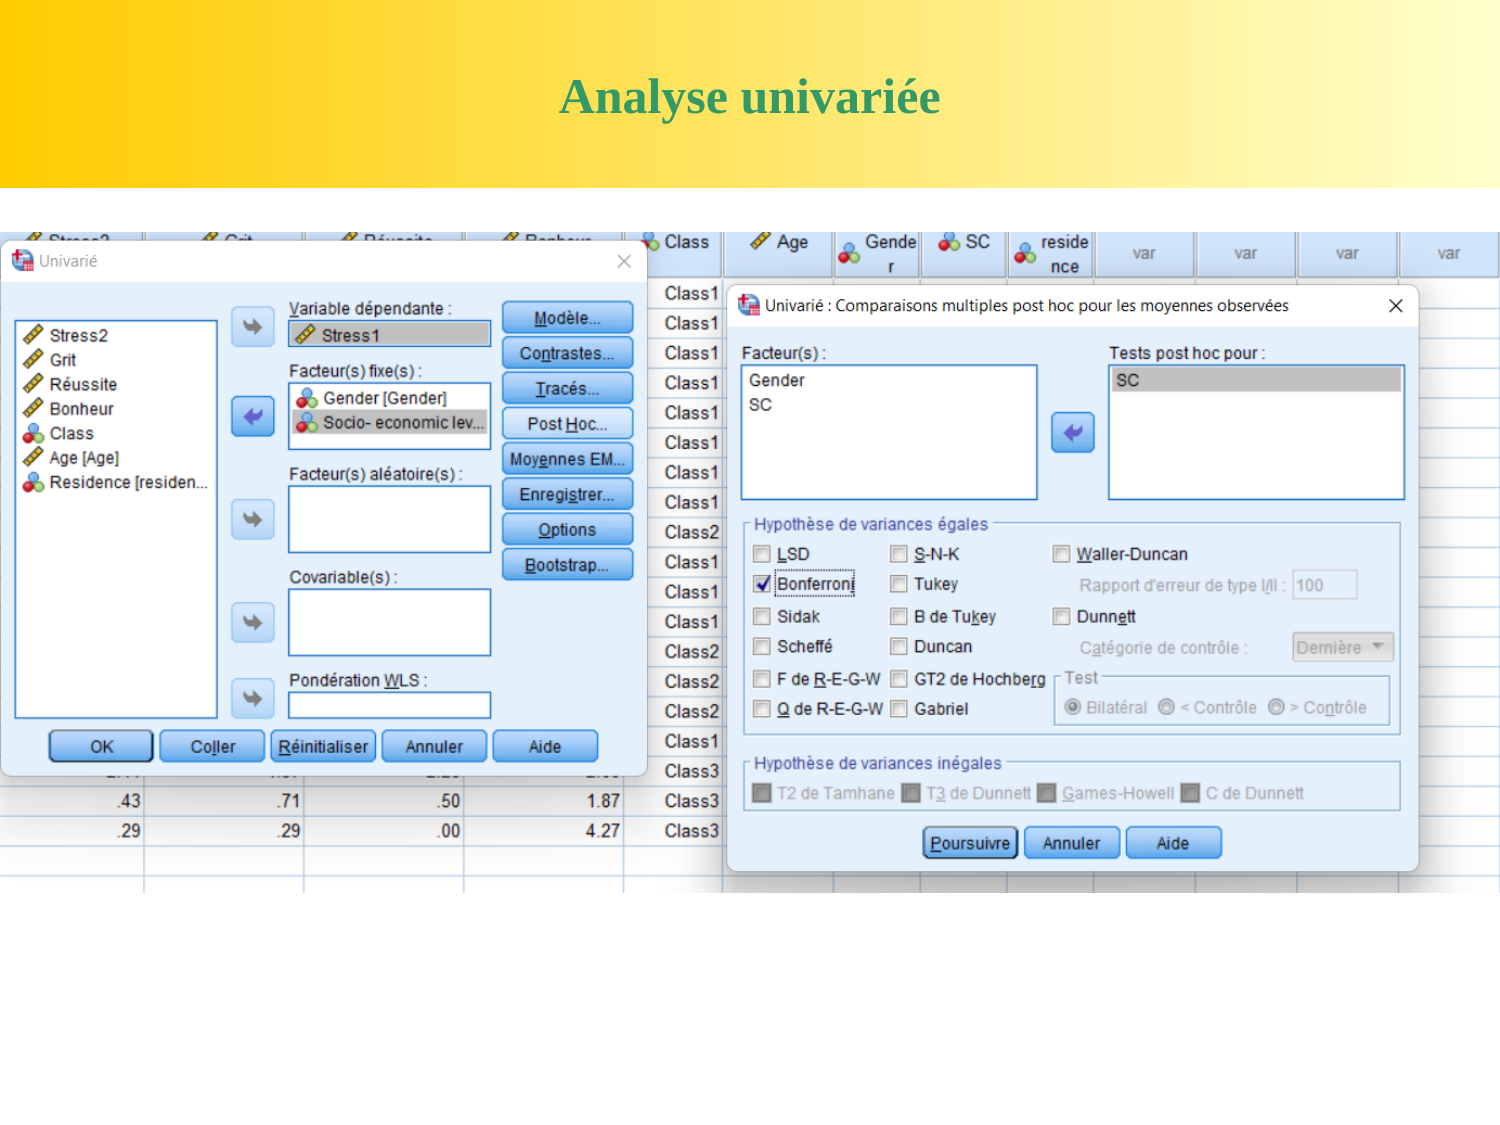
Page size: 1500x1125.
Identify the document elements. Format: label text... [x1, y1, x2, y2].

title Analyse univariée [0, 0, 1500, 188]
picture [0, 232, 1500, 893]
